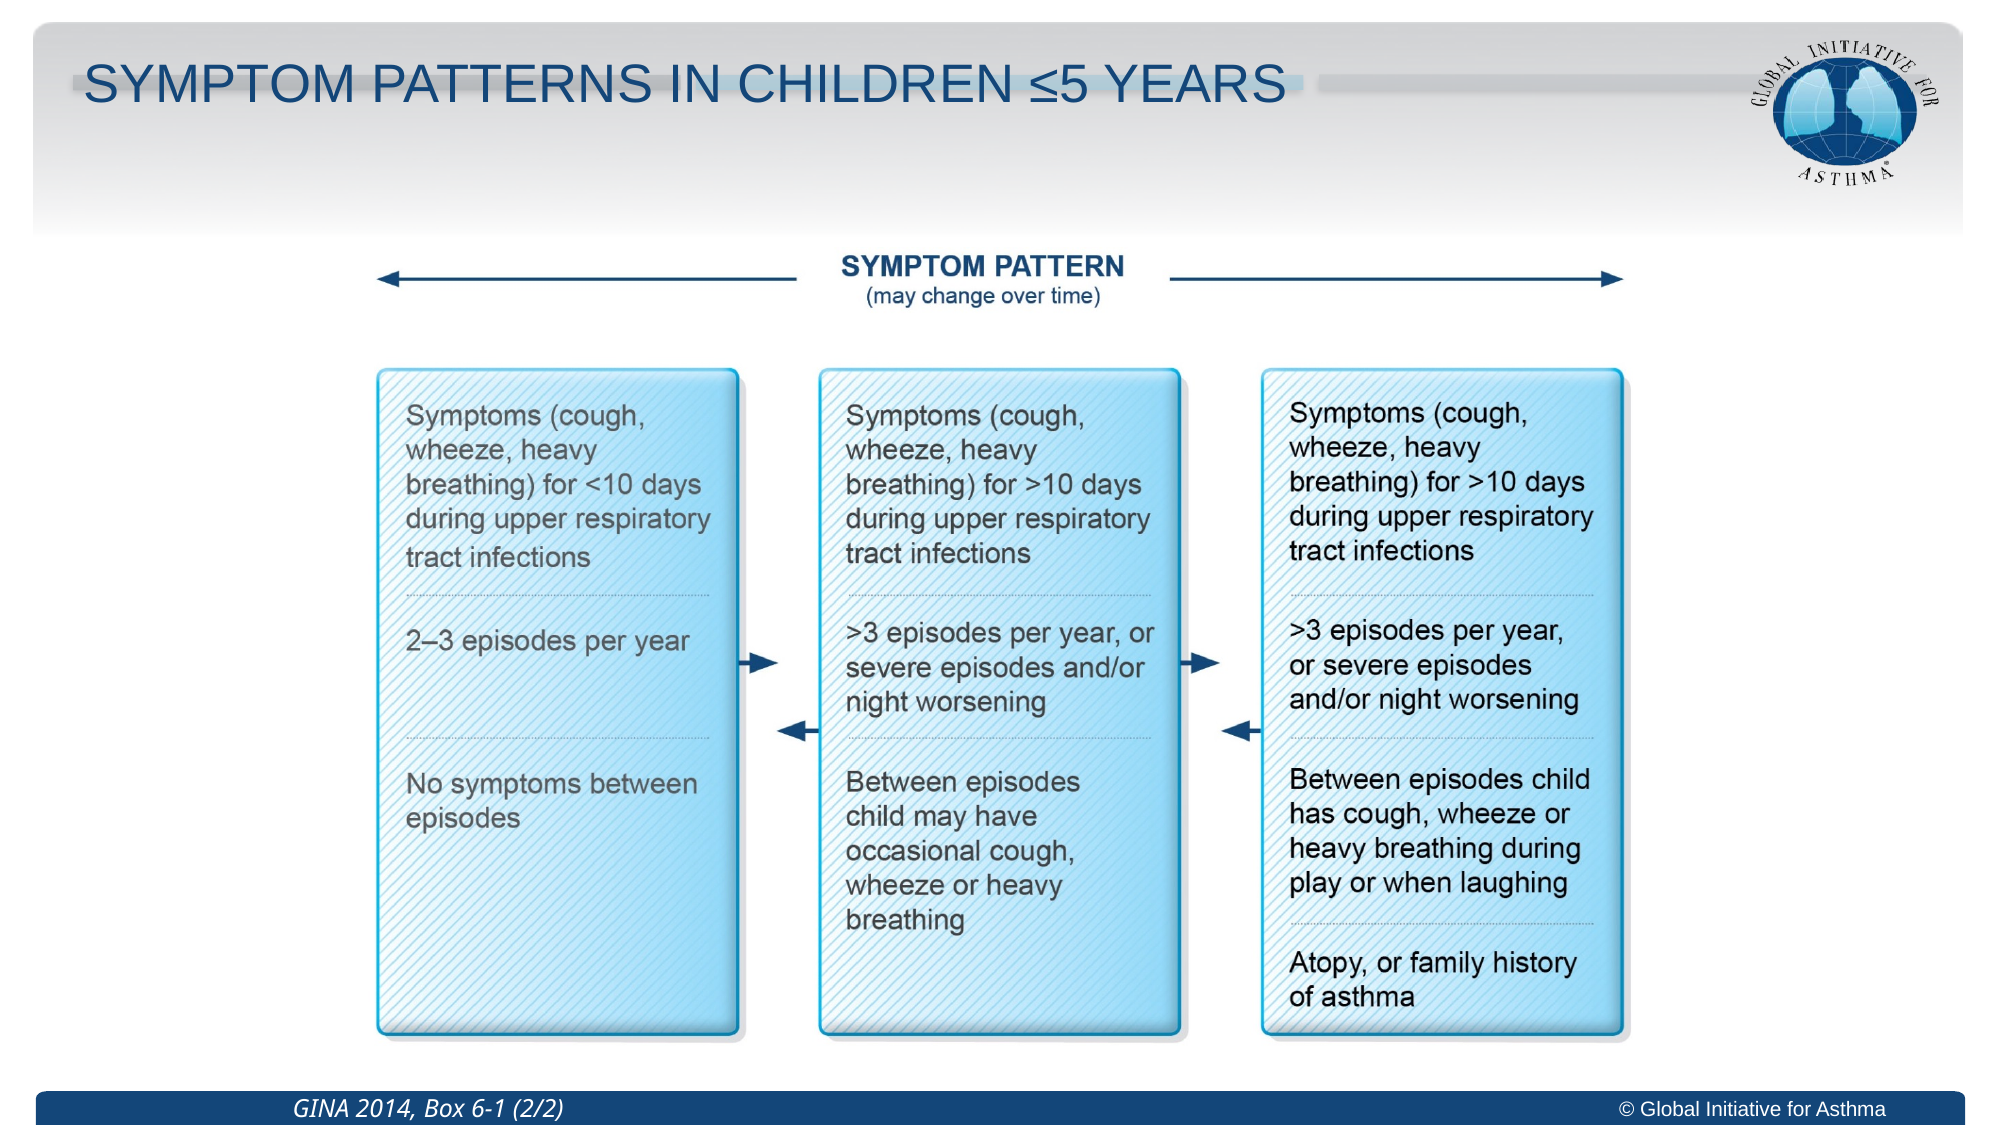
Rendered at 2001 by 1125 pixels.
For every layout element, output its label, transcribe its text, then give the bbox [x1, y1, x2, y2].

picture [33, 22, 1963, 1054]
title Symptom patterns in children ≤5 years [37, 41, 1700, 195]
text_box GINA 2014, Box 6-1 (2/2) [277, 1092, 641, 1123]
